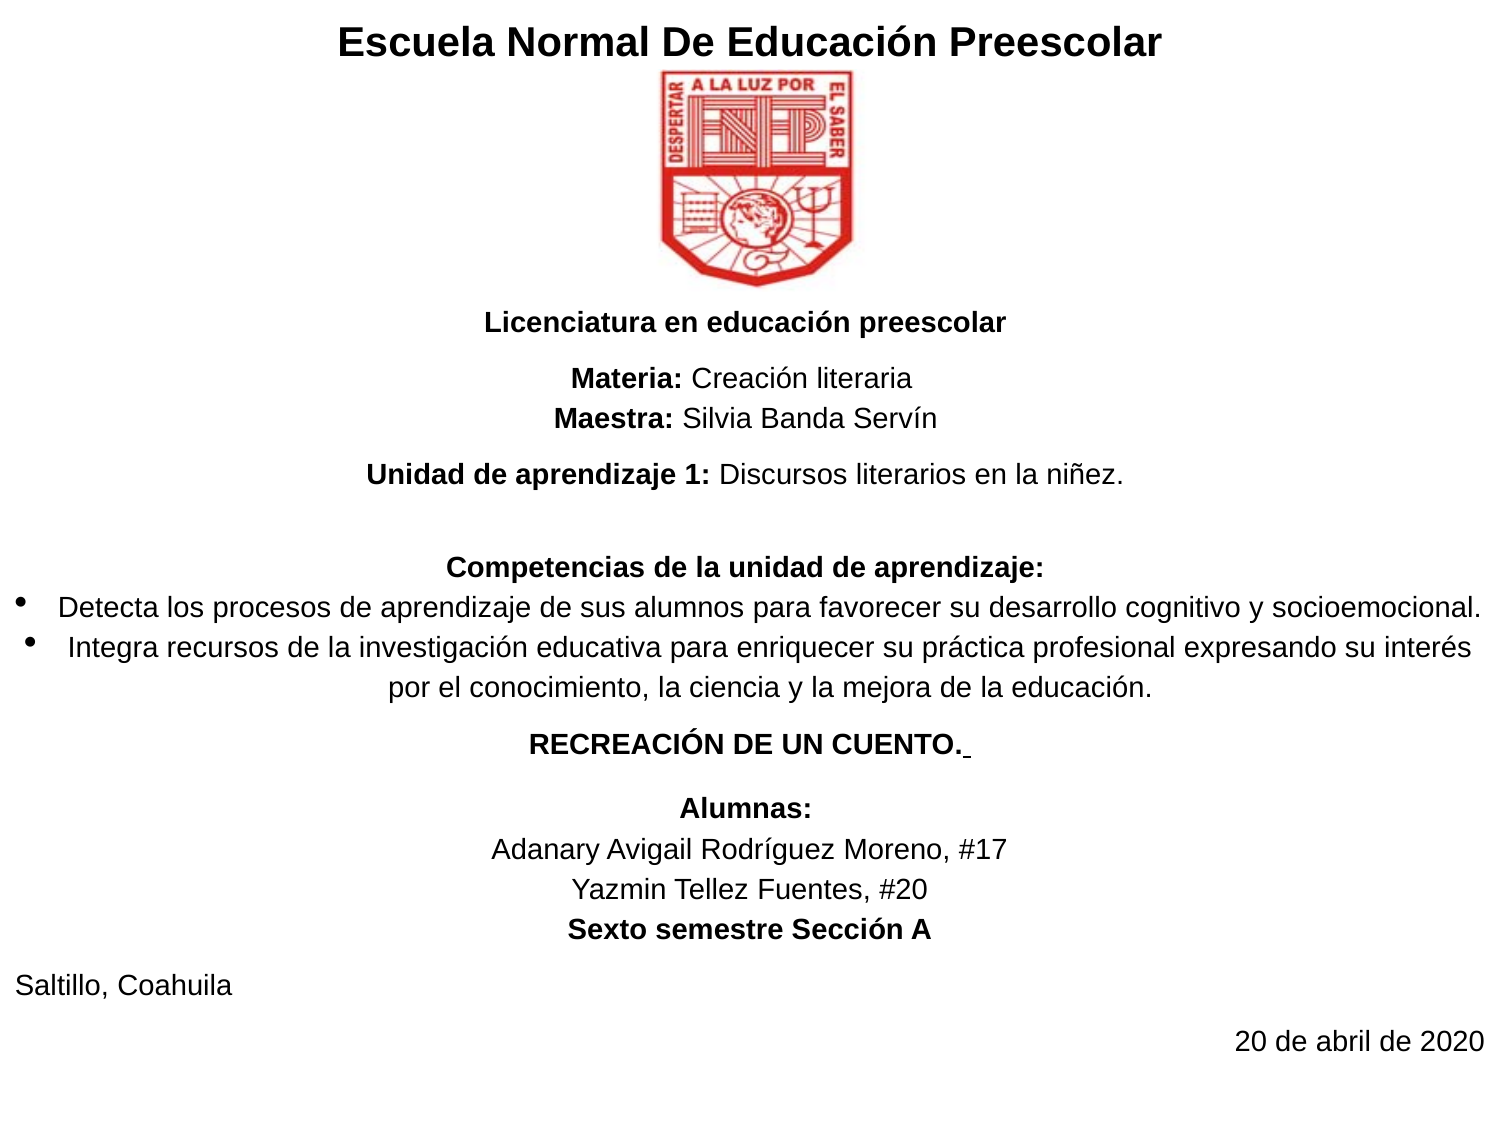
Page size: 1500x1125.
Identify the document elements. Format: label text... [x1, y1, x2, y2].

picture [571, 69, 929, 292]
text_box Escuela Normal De Educación Preescolar [145, 0, 1355, 73]
text_box Competencias de la unidad de aprendizaje: Detecta los procesos de aprendizaje de sus alumnos para favorecer su desarrollo cognitivo y socioemocional. Integra recursos de la investigación educativa para enriquecer su práctica profesional expresando su interés por el conocimiento, la ciencia y la mejora de la educación. RECREACIÓN DE UN CUENTO. Alumnas: Adanary Avigail Rodríguez Moreno, #17 Yazmin Tellez Fuentes, #20 Sexto semestre Sección A Saltillo, Coahuila 20 de abril de 2020 [0, 535, 1500, 1065]
text_box Licenciatura en educación preescolar Materia: Creación literaria Maestra: Silvia Banda Servín Unidad de aprendizaje 1: Discursos literarios en la niñez. [282, 291, 1218, 498]
